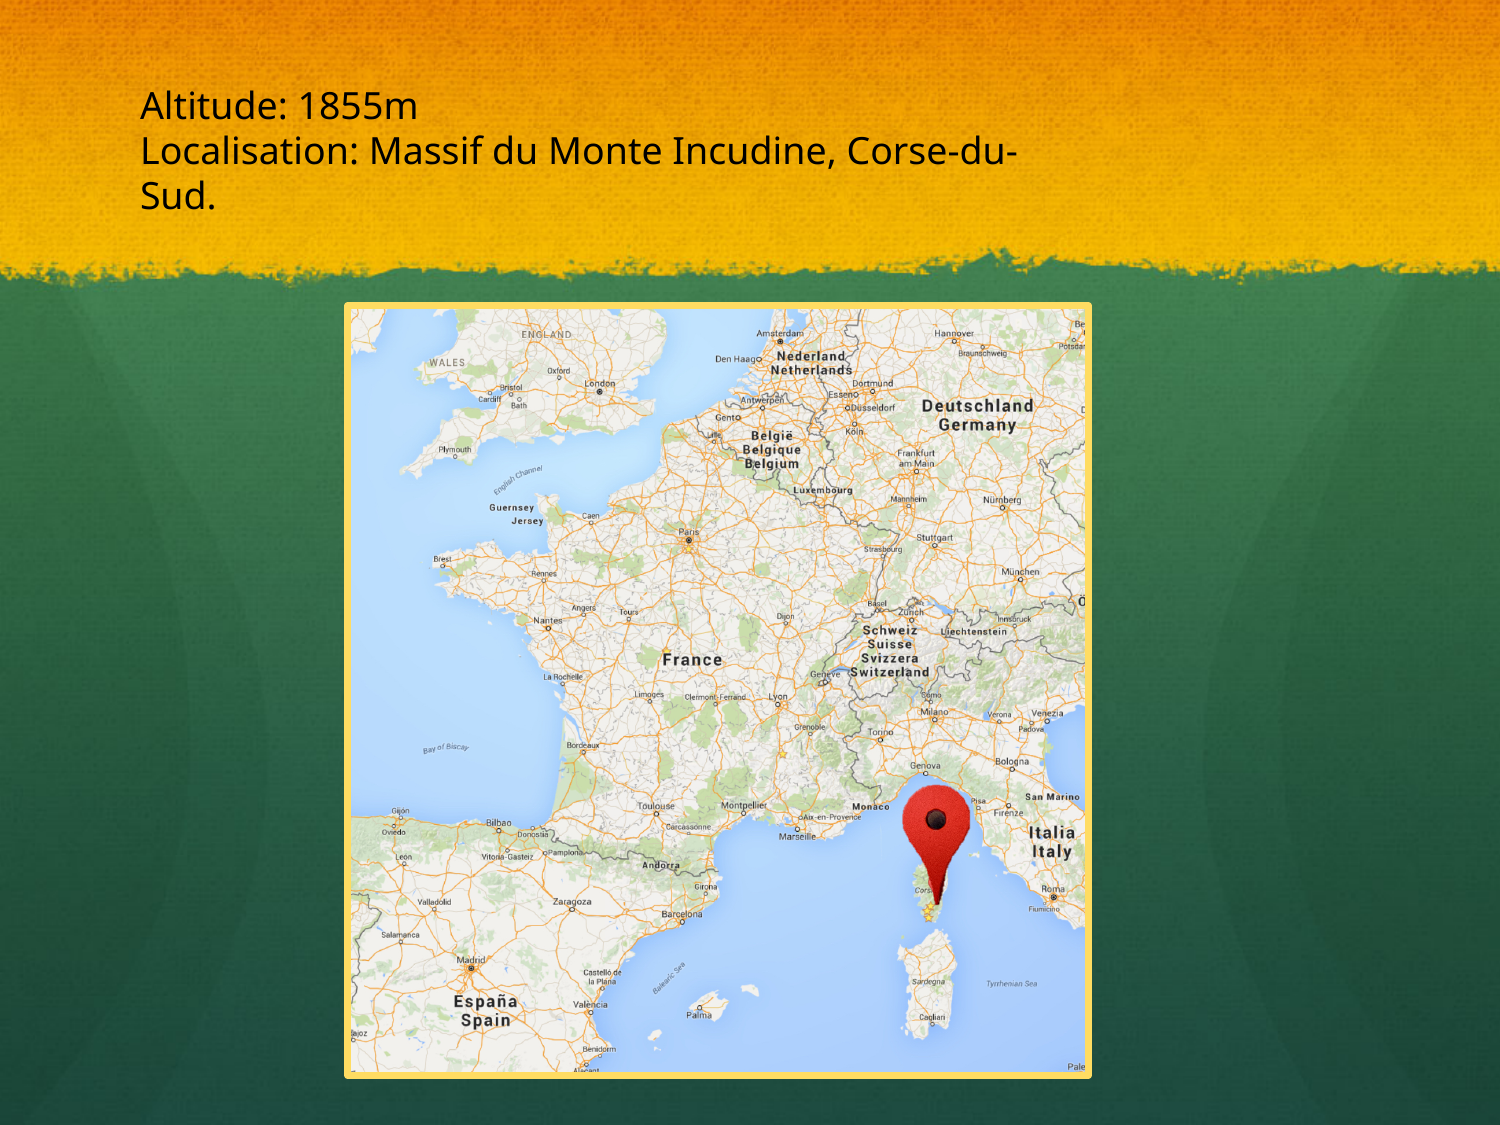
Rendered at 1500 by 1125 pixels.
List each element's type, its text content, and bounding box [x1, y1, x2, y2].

text_box Altitude: 1855m Localisation: Massif du Monte Incudine, Corse-du-Sud. [125, 74, 1074, 224]
picture [0, 0, 1500, 1125]
